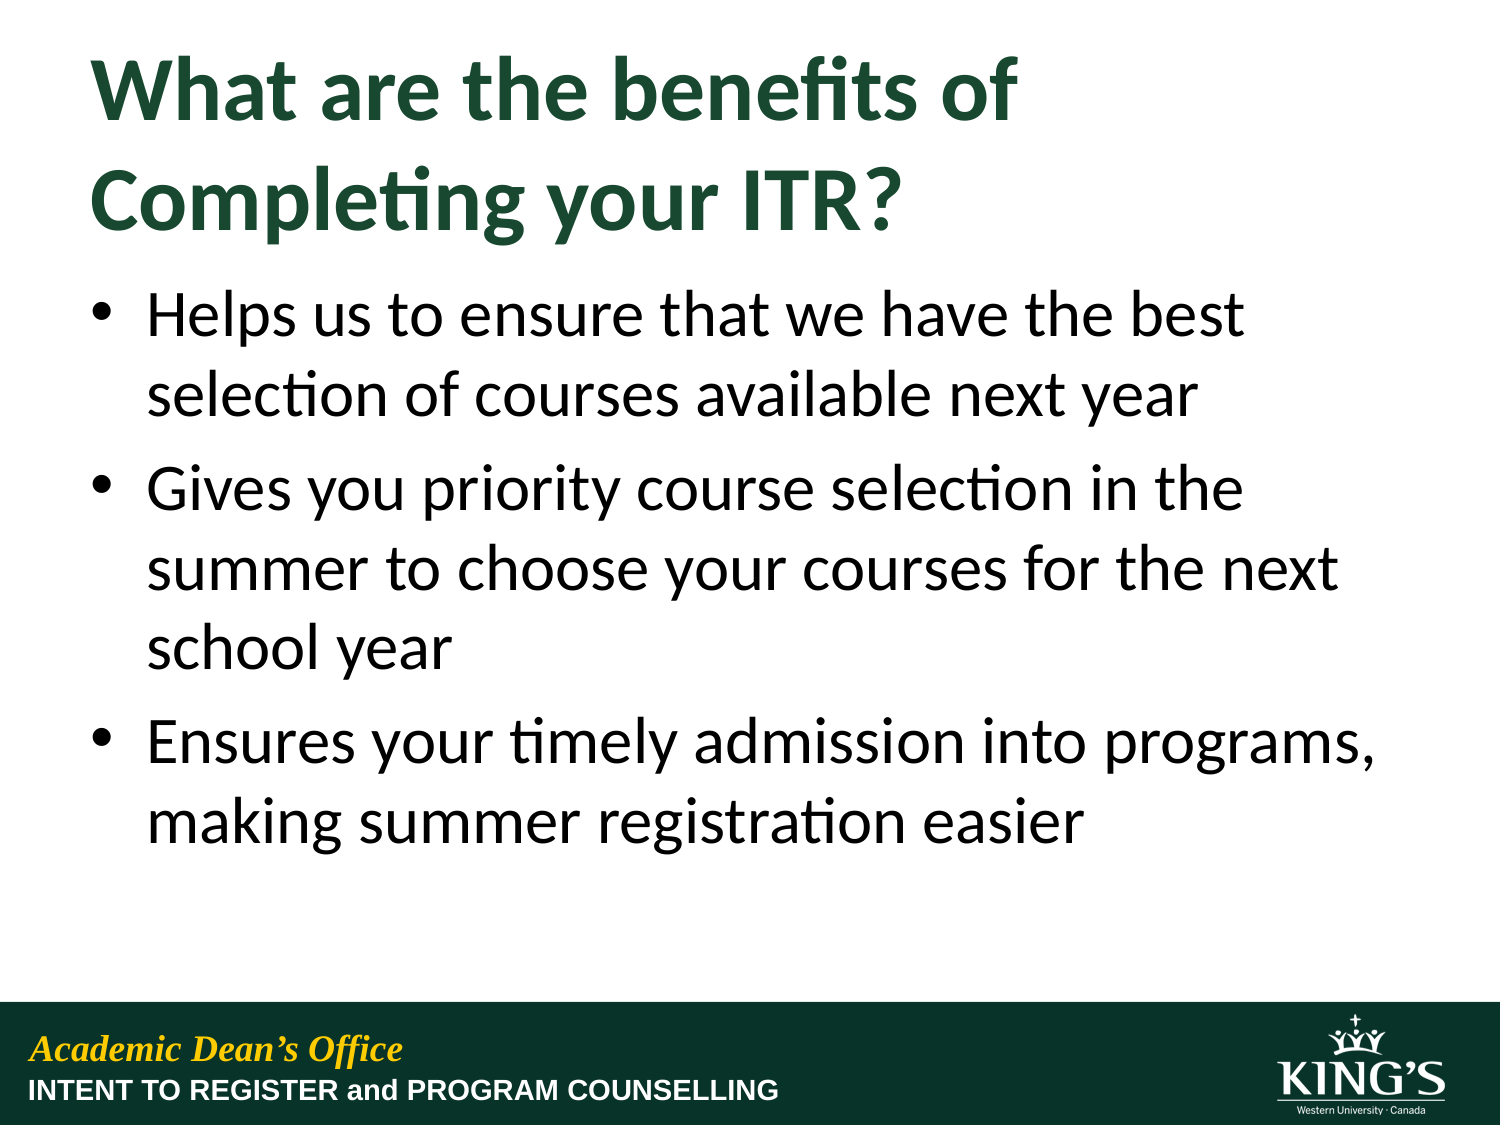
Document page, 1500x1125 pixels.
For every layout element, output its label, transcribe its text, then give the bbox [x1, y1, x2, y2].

list Helps us to ensure that we have the best selection of courses available next year Gives you priority course selection in the summer to choose your courses for the next school year Ensures your timely admission into programs, making summer registration easier [75, 262, 1425, 1005]
title What are the benefits of Completing your ITR? [75, 45, 1425, 233]
text_box Academic Dean’s Office [14, 1016, 419, 1063]
text_box INTENT TO REGISTER and PROGRAM COUNSELLING [13, 1063, 1301, 1114]
picture [0, 0, 1500, 1125]
